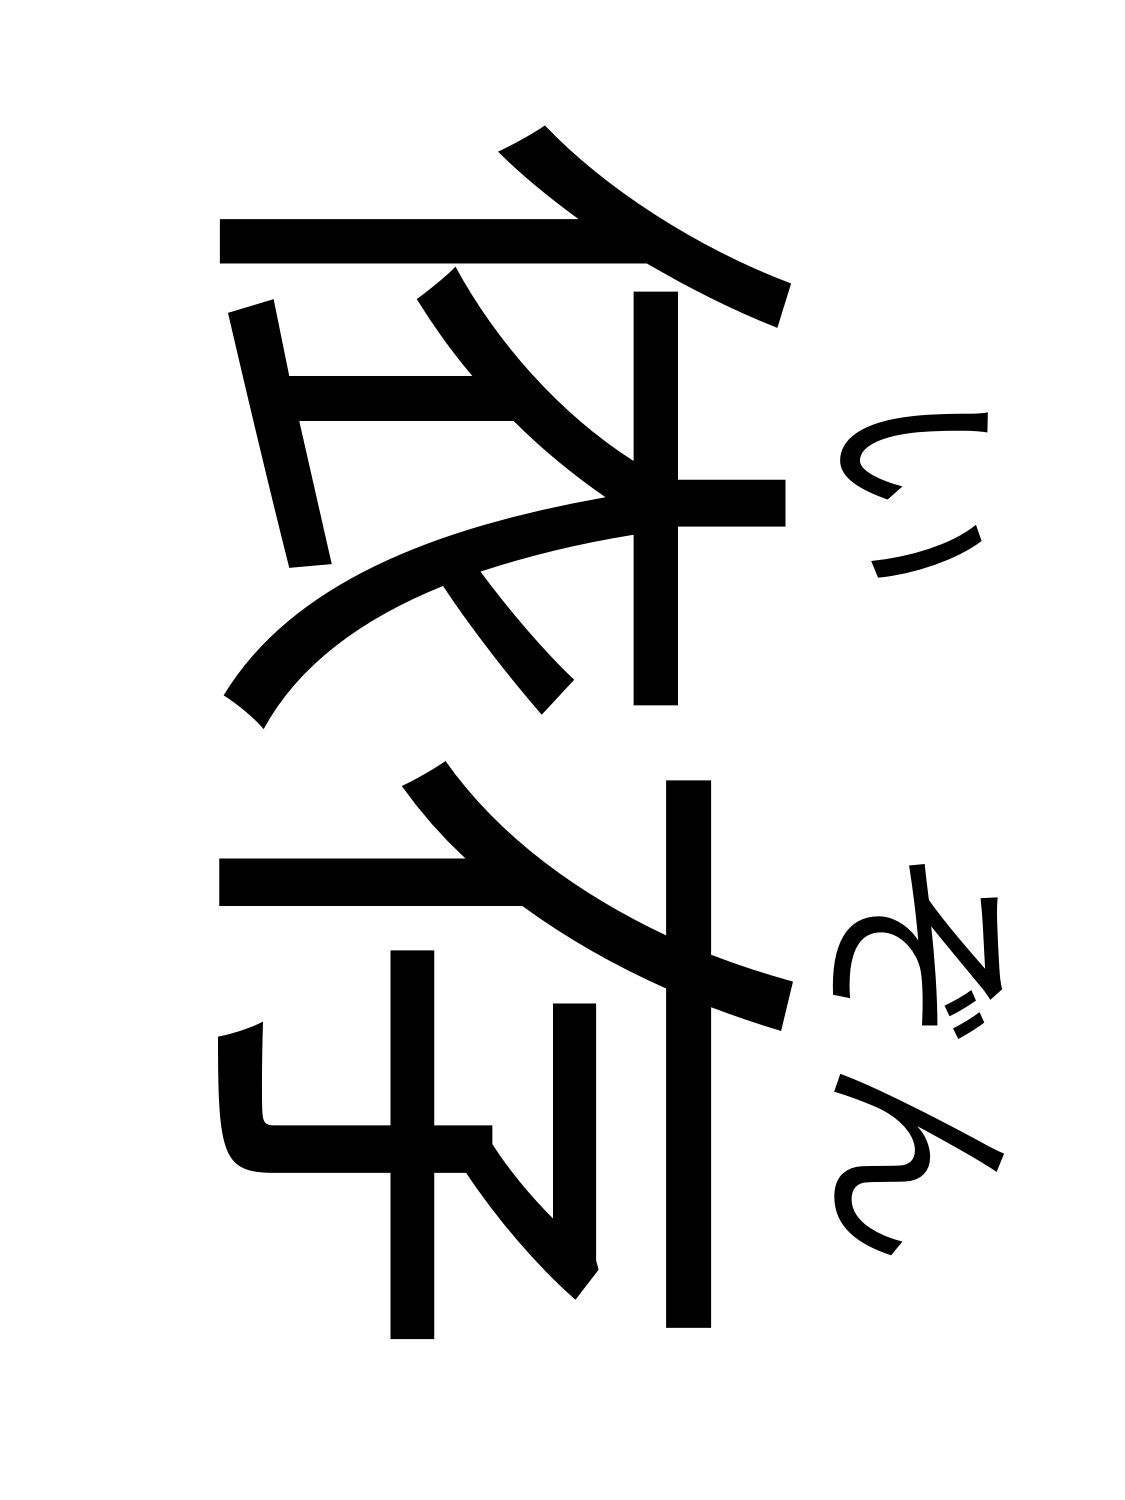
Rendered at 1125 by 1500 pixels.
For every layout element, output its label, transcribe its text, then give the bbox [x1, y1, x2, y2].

text_box 依存 [135, 116, 894, 1384]
text_box い ぞん [775, 371, 1058, 1459]
